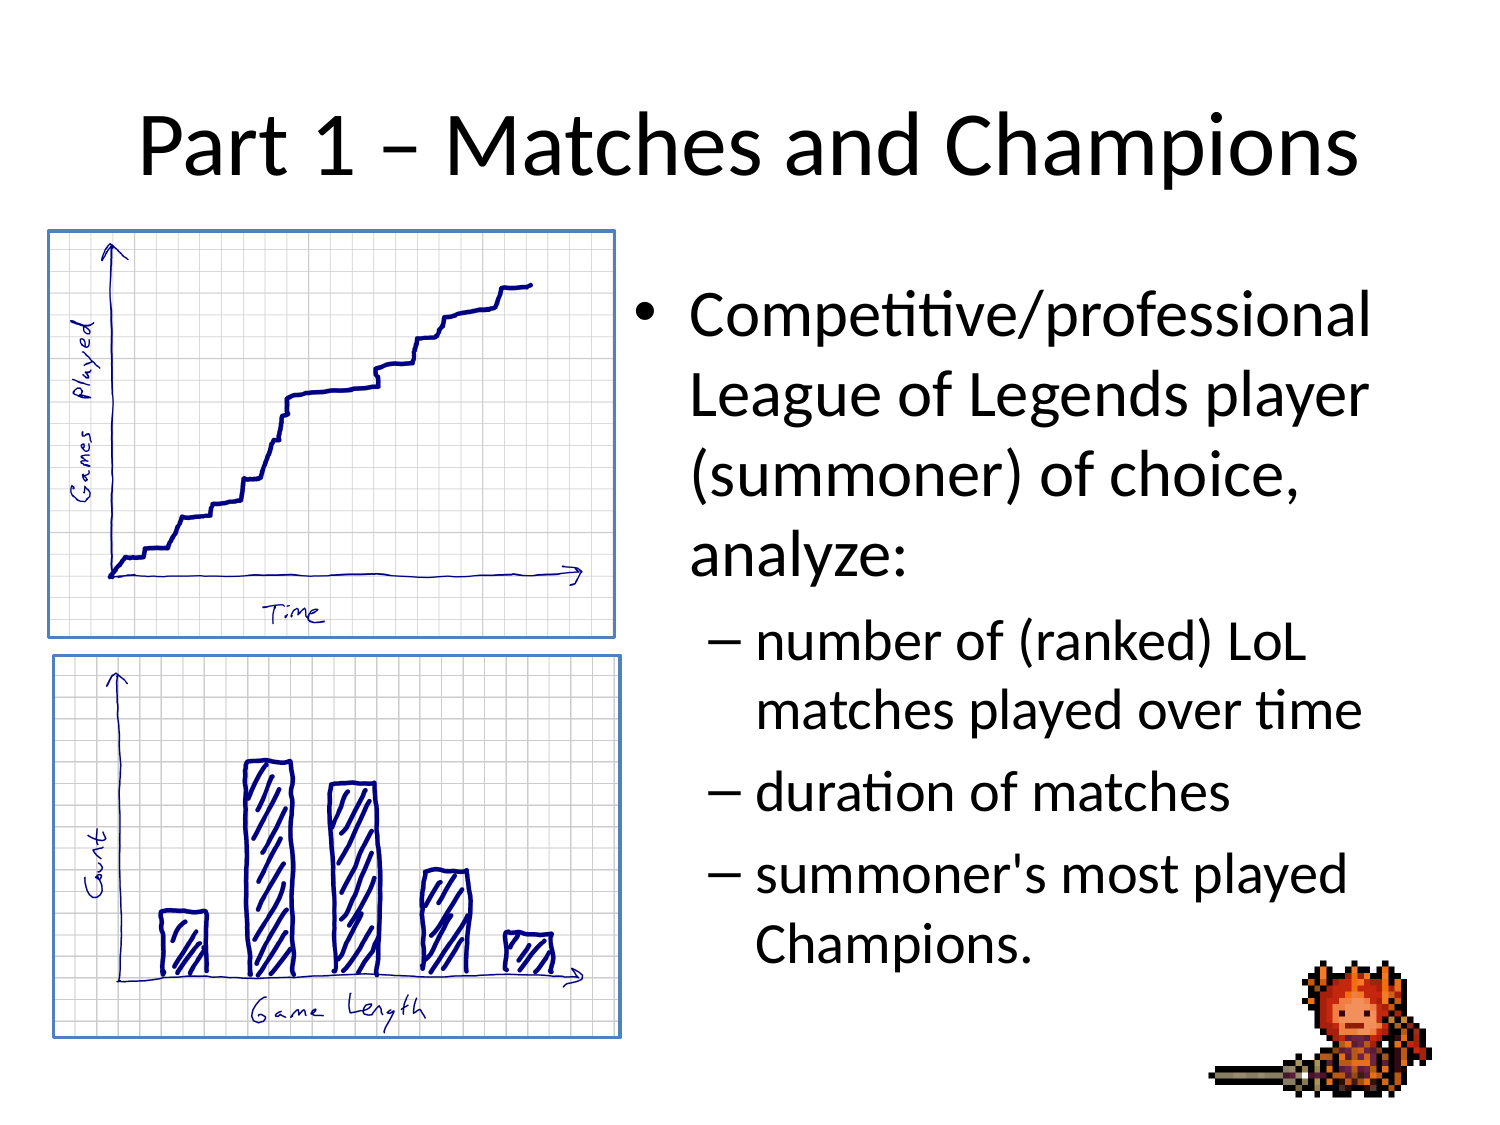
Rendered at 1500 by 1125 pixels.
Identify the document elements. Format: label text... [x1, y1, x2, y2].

picture [54, 656, 619, 1037]
list Competitive/professional League of Legends player (summoner) of choice, analyze: number of (ranked) LoL matches played over time duration of matches summoner's most played Champions. [618, 262, 1425, 1005]
picture [49, 232, 614, 637]
picture [1196, 948, 1444, 1103]
title Part 1 – Matches and Champions [75, 45, 1425, 233]
